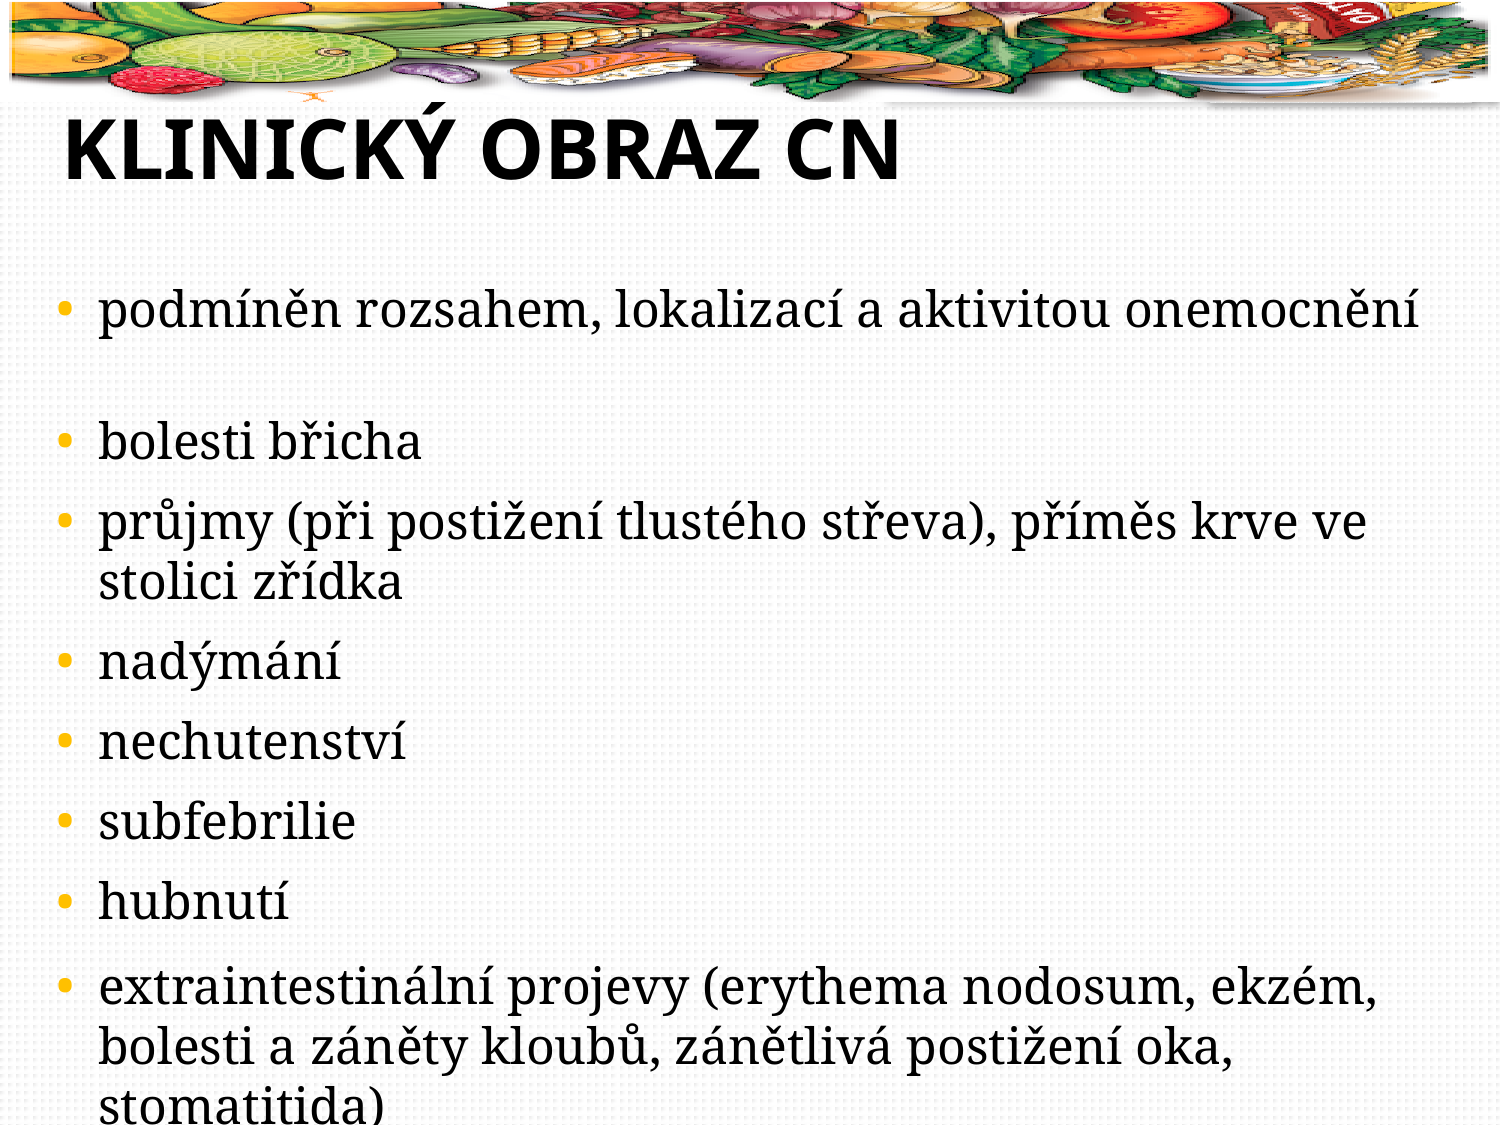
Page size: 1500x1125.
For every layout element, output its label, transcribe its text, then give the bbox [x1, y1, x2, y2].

list podmíněn rozsahem, lokalizací a aktivitou onemocnění bolesti břicha průjmy (při postižení tlustého střeva), příměs krve ve stolici zřídka nadýmání nechutenství subfebrilie hubnutí extraintestinální projevy (erythema nodosum, ekzém, bolesti a záněty kloubů, zánětlivá postižení oka, stomatitida) [23, 269, 1477, 1102]
title KLINICKÝ OBRAZ CN [46, 111, 1433, 223]
picture [0, 0, 1500, 102]
